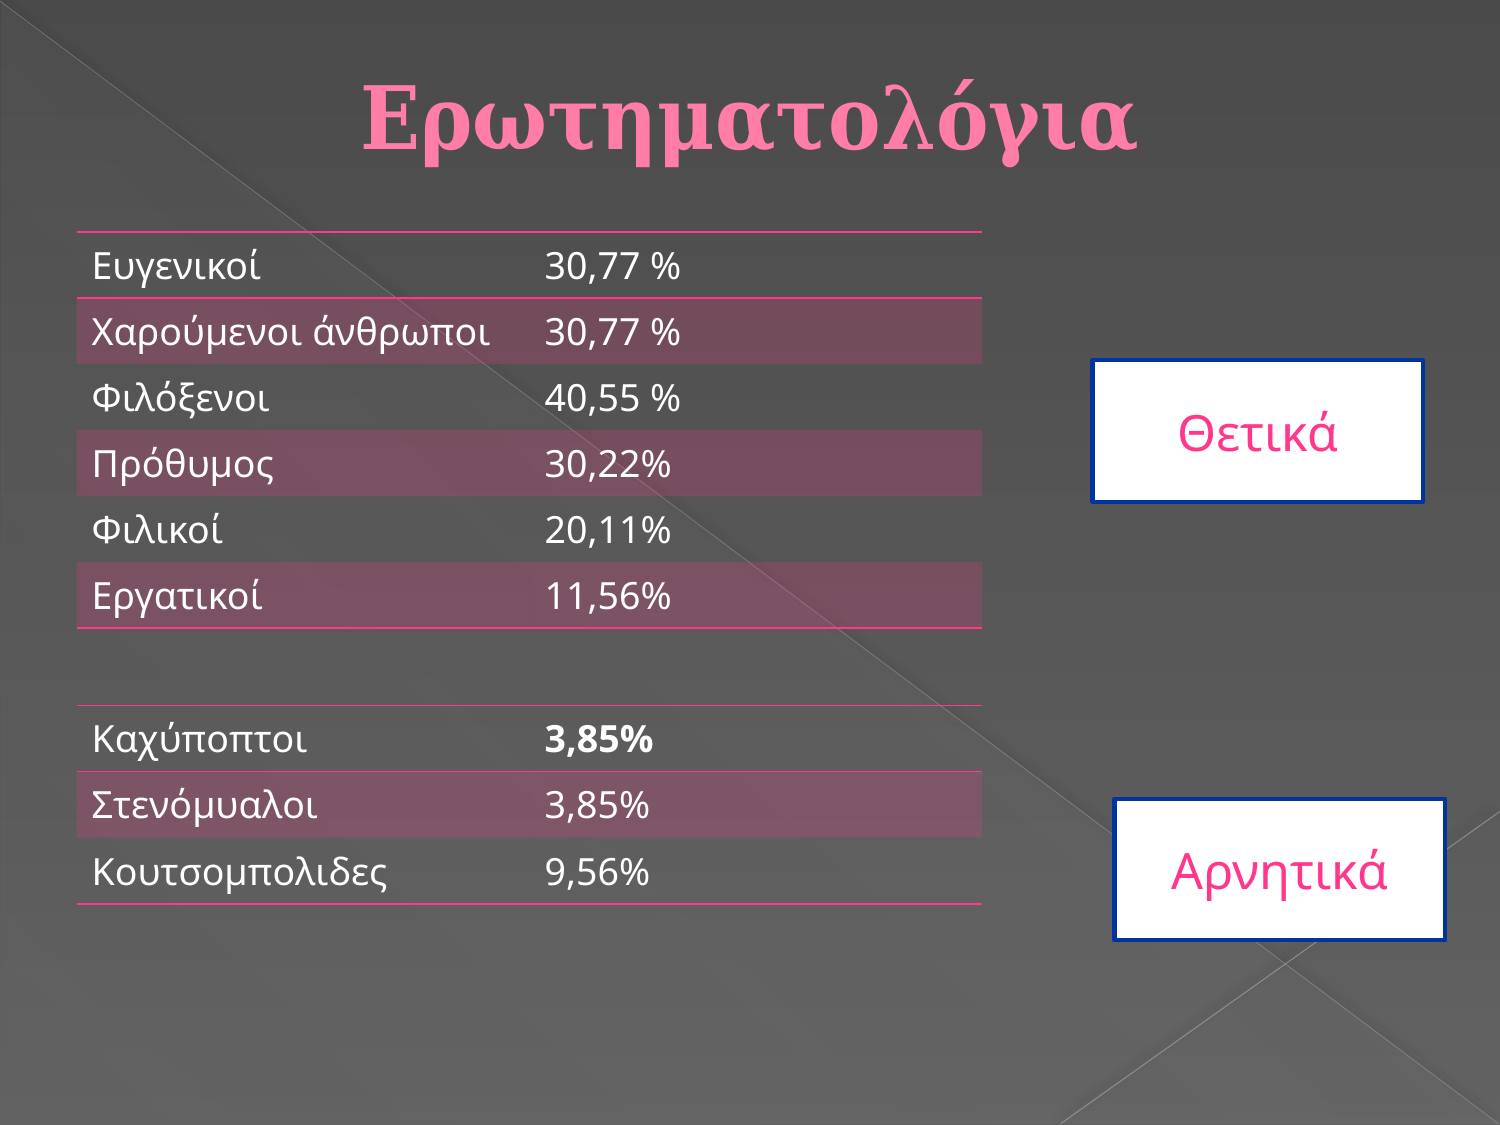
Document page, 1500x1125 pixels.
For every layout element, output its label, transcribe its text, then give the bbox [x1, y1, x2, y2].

table_header Ευγενικοί [77, 233, 529, 297]
table_cell Πρόθυμος [77, 430, 529, 496]
table_cell 9,56% [529, 838, 982, 903]
table_cell 11,56% [529, 562, 982, 627]
table_cell Φιλόξενοι [77, 364, 529, 430]
table_header 30,77 % [529, 233, 982, 297]
table_cell 40,55 % [529, 364, 982, 430]
table_cell Εργατικοί [77, 562, 529, 627]
title Ερωτηματολόγια [75, 43, 1425, 185]
table_cell Στενόμυαλοι [77, 772, 529, 838]
table_cell Χαρούμενοι άνθρωποι [77, 299, 529, 364]
text_box Αρνητικά [1112, 797, 1447, 942]
table_header Καχύποπτοι [77, 706, 529, 771]
text_box Θετικά [1090, 358, 1425, 504]
table_cell Κουτσομπολιδες [77, 838, 529, 903]
table_cell 20,11% [529, 496, 982, 562]
table_header 3,85% [529, 706, 982, 771]
table_cell 30,77 % [529, 299, 982, 364]
table_cell 3,85% [529, 772, 982, 838]
table_cell 30,22% [529, 430, 982, 496]
table_cell Φιλικοί [77, 496, 529, 562]
